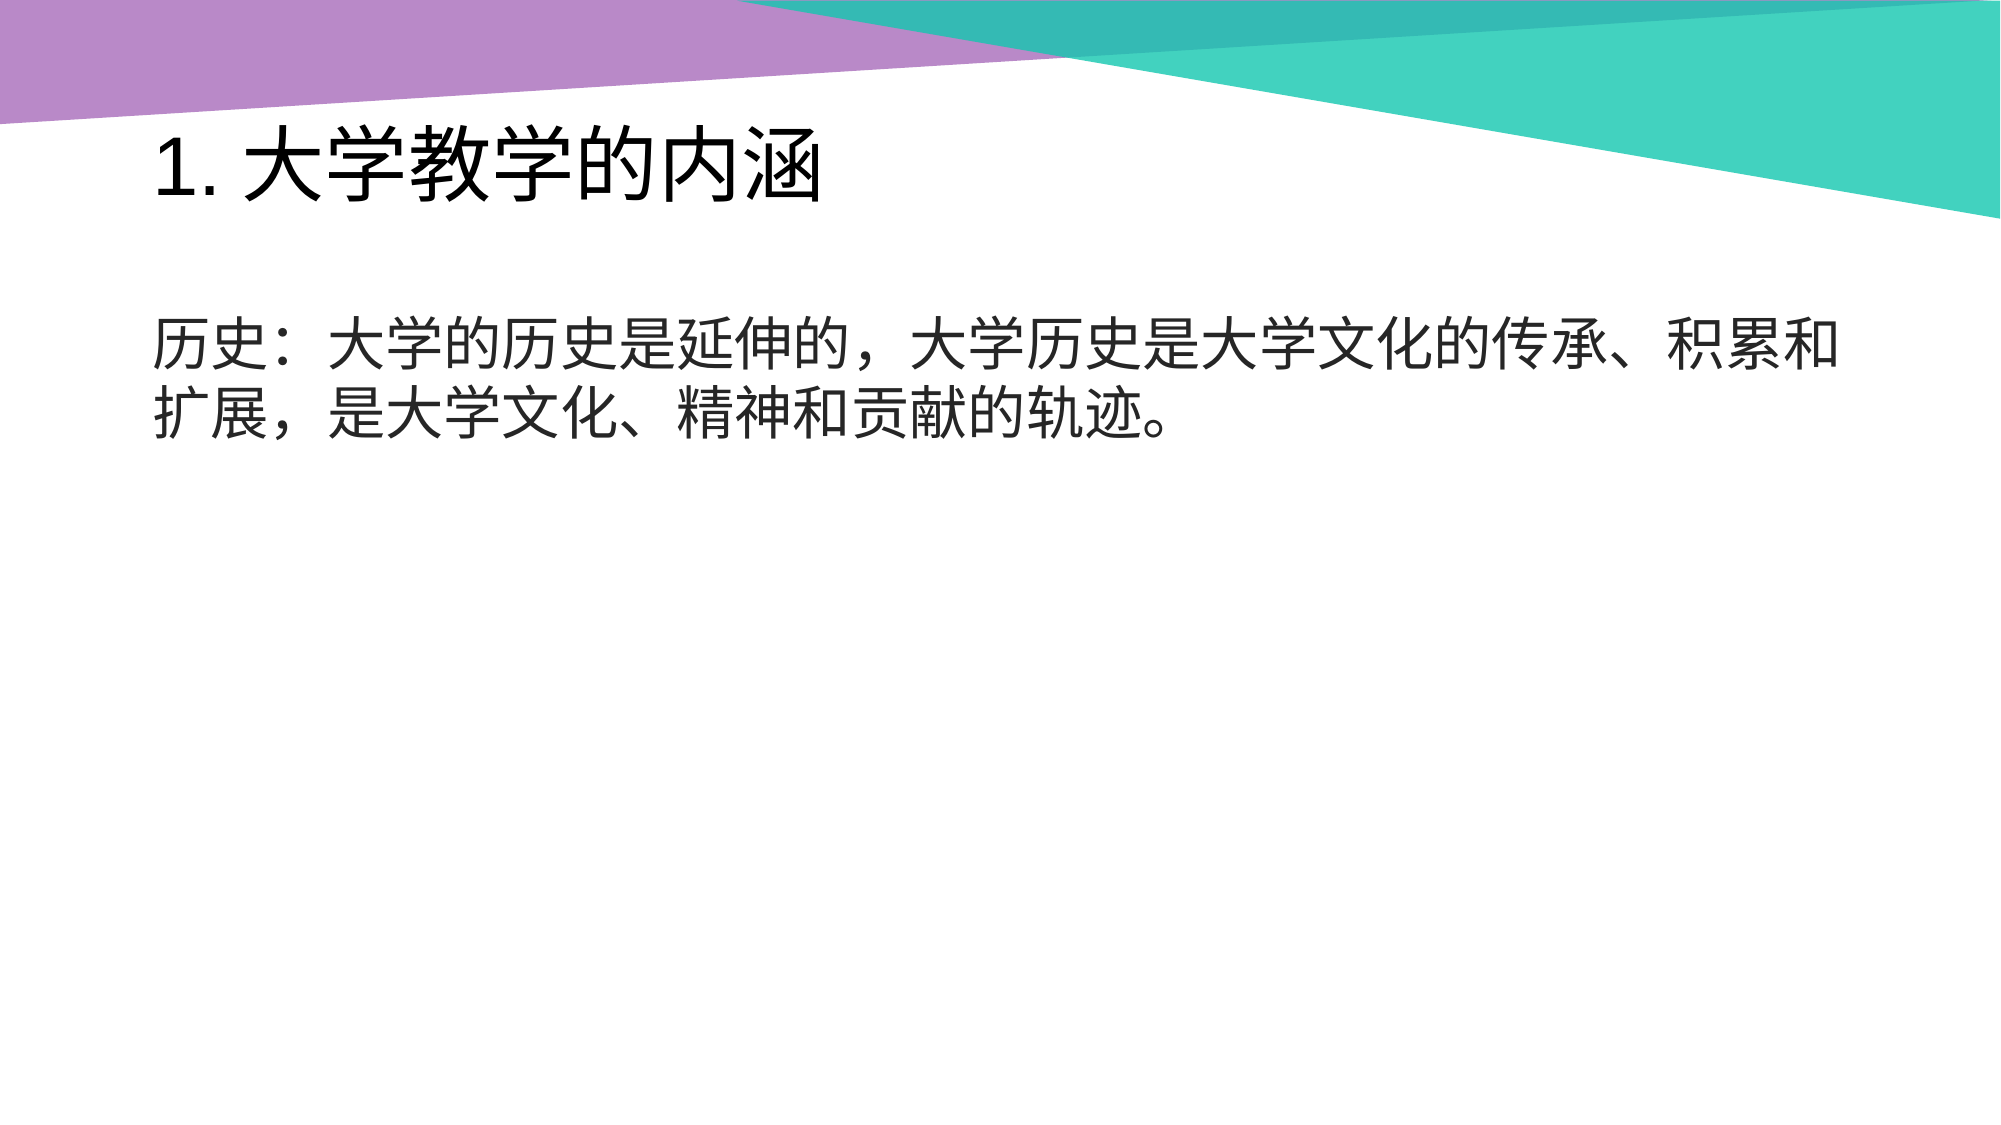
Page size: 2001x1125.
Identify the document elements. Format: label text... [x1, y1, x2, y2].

text_box 1.大学教学的内涵 [137, 59, 1863, 277]
text_box 历史：大学的历史是延伸的，大学历史是大学文化的传承、积累和扩展，是大学文化、精神和贡献的轨迹。 [137, 299, 1863, 1014]
